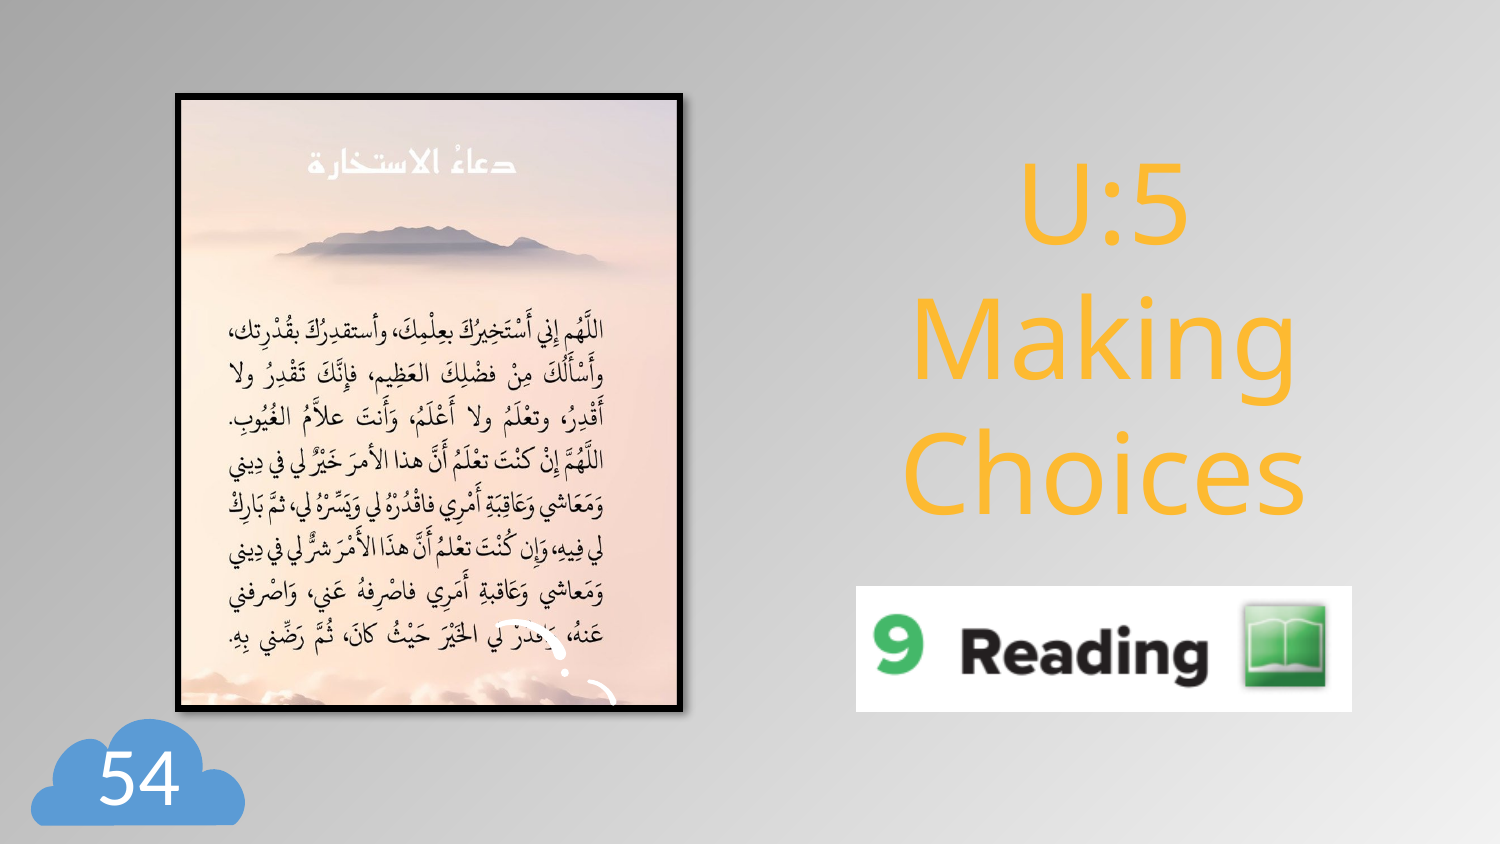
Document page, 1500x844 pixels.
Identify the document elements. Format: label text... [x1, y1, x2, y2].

picture [856, 586, 1352, 712]
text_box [30, 619, 618, 826]
picture [181, 99, 677, 706]
text_box U:5 Making Choices [718, 124, 1490, 545]
